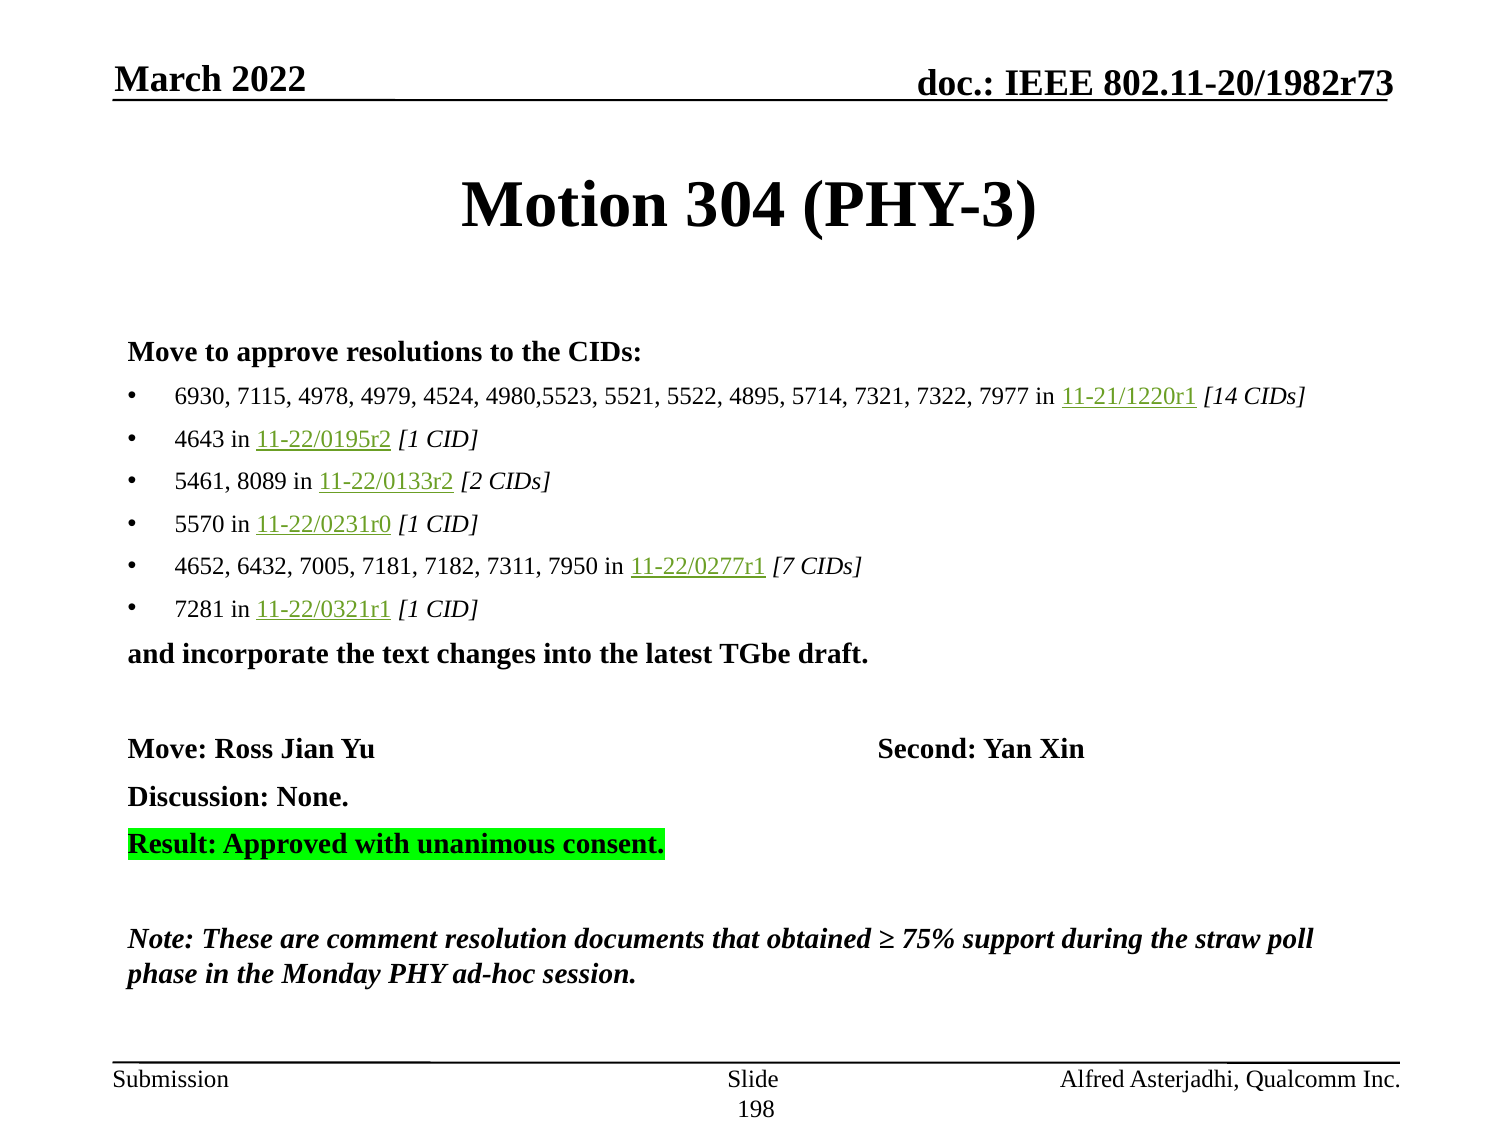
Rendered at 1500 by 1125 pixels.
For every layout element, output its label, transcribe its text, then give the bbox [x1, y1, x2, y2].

footer Alfred Asterjadhi, Qualcomm Inc. [878, 1061, 1402, 1093]
title Motion 304 (PHY-3) [112, 112, 1388, 288]
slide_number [114, 54, 423, 100]
list Move to approve resolutions to the CIDs: 6930, 7115, 4978, 4979, 4524, 4980,5523, 5521, 5522, 4895, 5714, 7321, 7322, 7977 in 11-21/1220r1 [14 CIDs] 4643 in 11-22/0195r2 [1 CID] 5461, 8089 in 11-22/0133r2 [2 CIDs] 5570 in 11-22/0231r0 [1 CID] 4652, 6432, 7005, 7181, 7182, 7311, 7950 in 11-22/0277r1 [7 CIDs] 7281 in 11-22/0321r1 [1 CID] and incorporate the text changes into the latest TGbe draft. Move: Ross Jian Yu Second: Yan Xin Discussion: None. Result: Approved with unanimous consent. Note: These are comment resolution documents that obtained ≥ 75% support during the straw poll phase in the Monday PHY ad-hoc session. [112, 324, 1388, 1063]
slide_number Slide 198 [712, 1061, 800, 1123]
